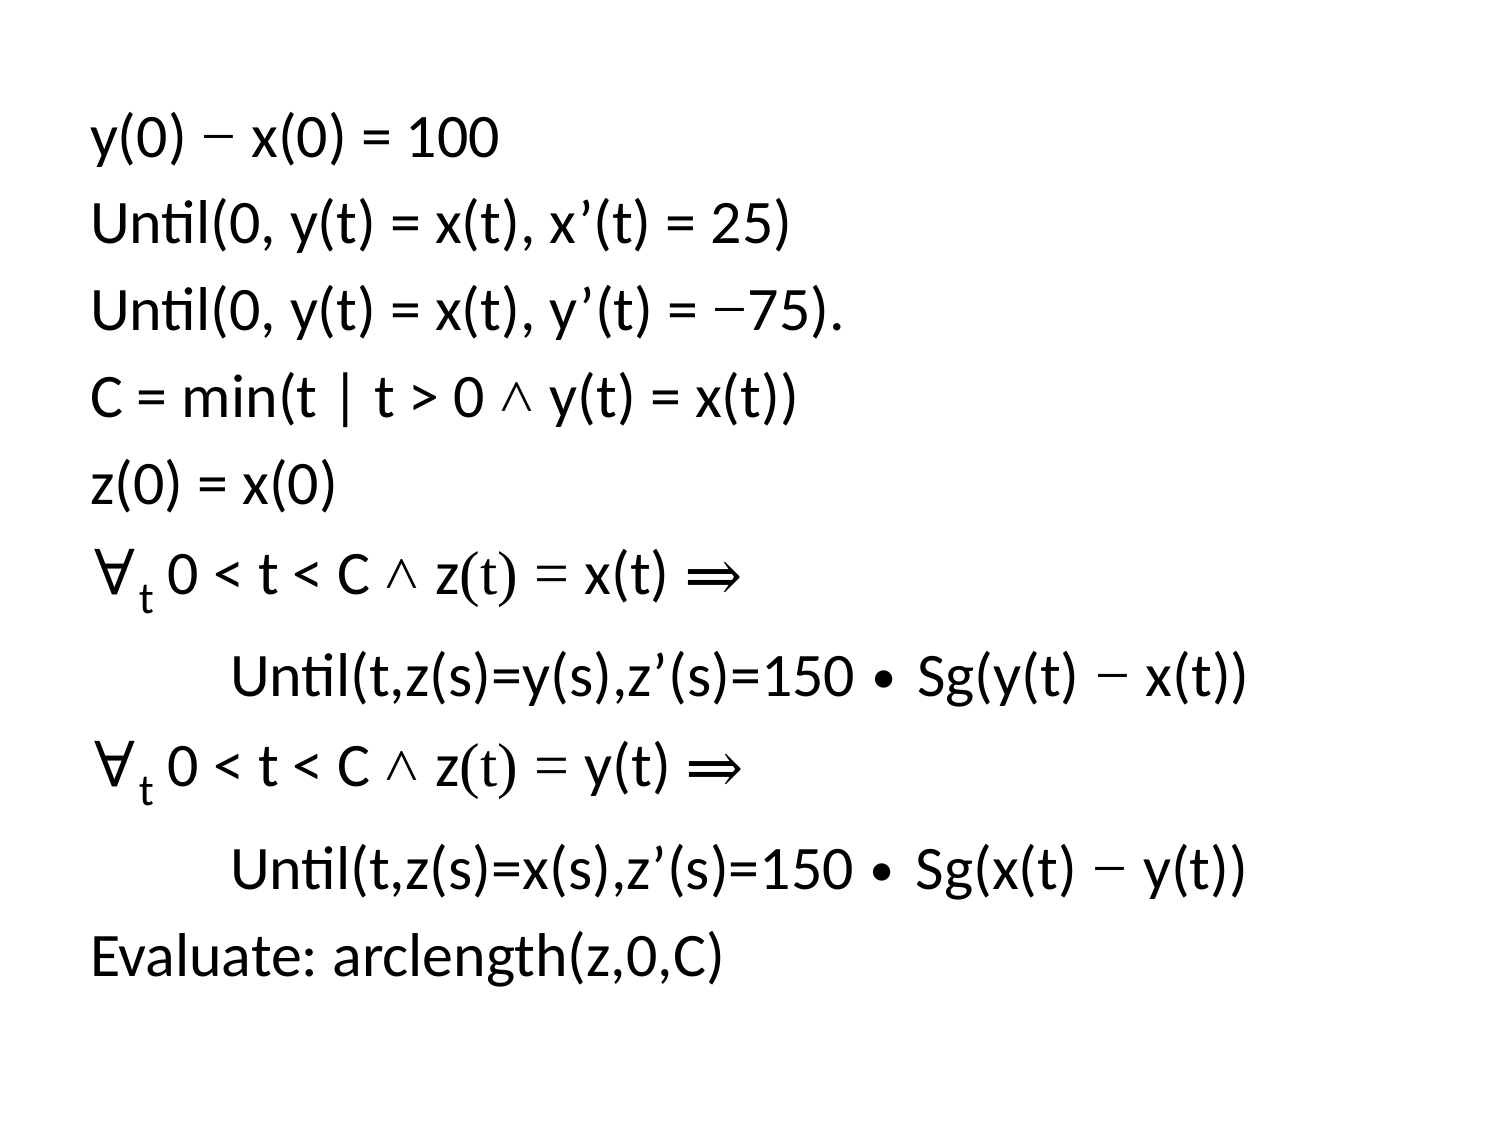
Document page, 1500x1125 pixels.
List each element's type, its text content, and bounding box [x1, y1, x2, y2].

list y(0) − x(0) = 100 Until(0, y(t) = x(t), x’(t) = 25) Until(0, y(t) = x(t), y’(t) = −75). C = min(t | t > 0 ˄ y(t) = x(t)) z(0) = x(0) ∀t 0 < t < C ˄ z(t) = x(t) ⇒ Until(t,z(s)=y(s),z’(s)=150 ∙ Sg(y(t) − x(t)) ∀t 0 < t < C ˄ z(t) = y(t) ⇒ Until(t,z(s)=x(s),z’(s)=150 ∙ Sg(x(t) − y(t)) Evaluate: arclength(z,0,C) [75, 87, 1425, 1005]
